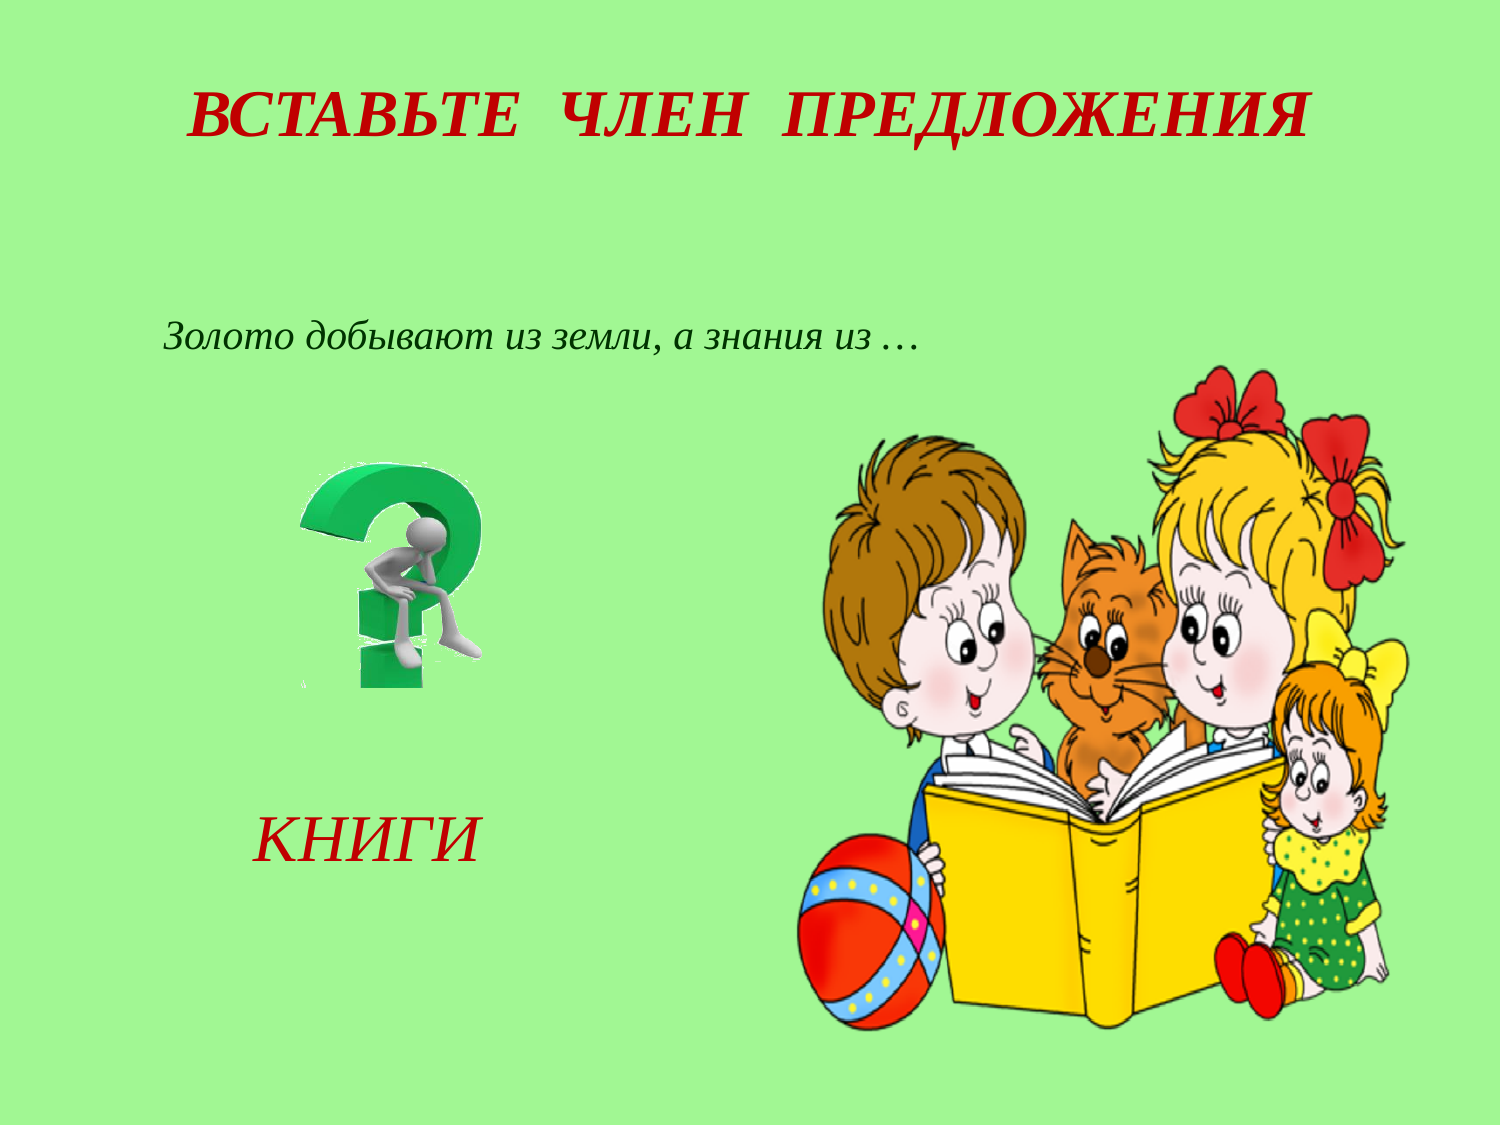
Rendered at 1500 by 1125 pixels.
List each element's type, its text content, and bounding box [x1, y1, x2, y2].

text_box [149, 412, 675, 678]
picture [299, 462, 488, 688]
text_box КНИГИ [239, 787, 496, 883]
picture [782, 349, 1419, 1049]
text_box ВСТАВЬТЕ ЧЛЕН ПРЕДЛОЖЕНИЯ [68, 62, 1432, 158]
text_box Золото добывают из земли, а знания из … [148, 299, 935, 365]
